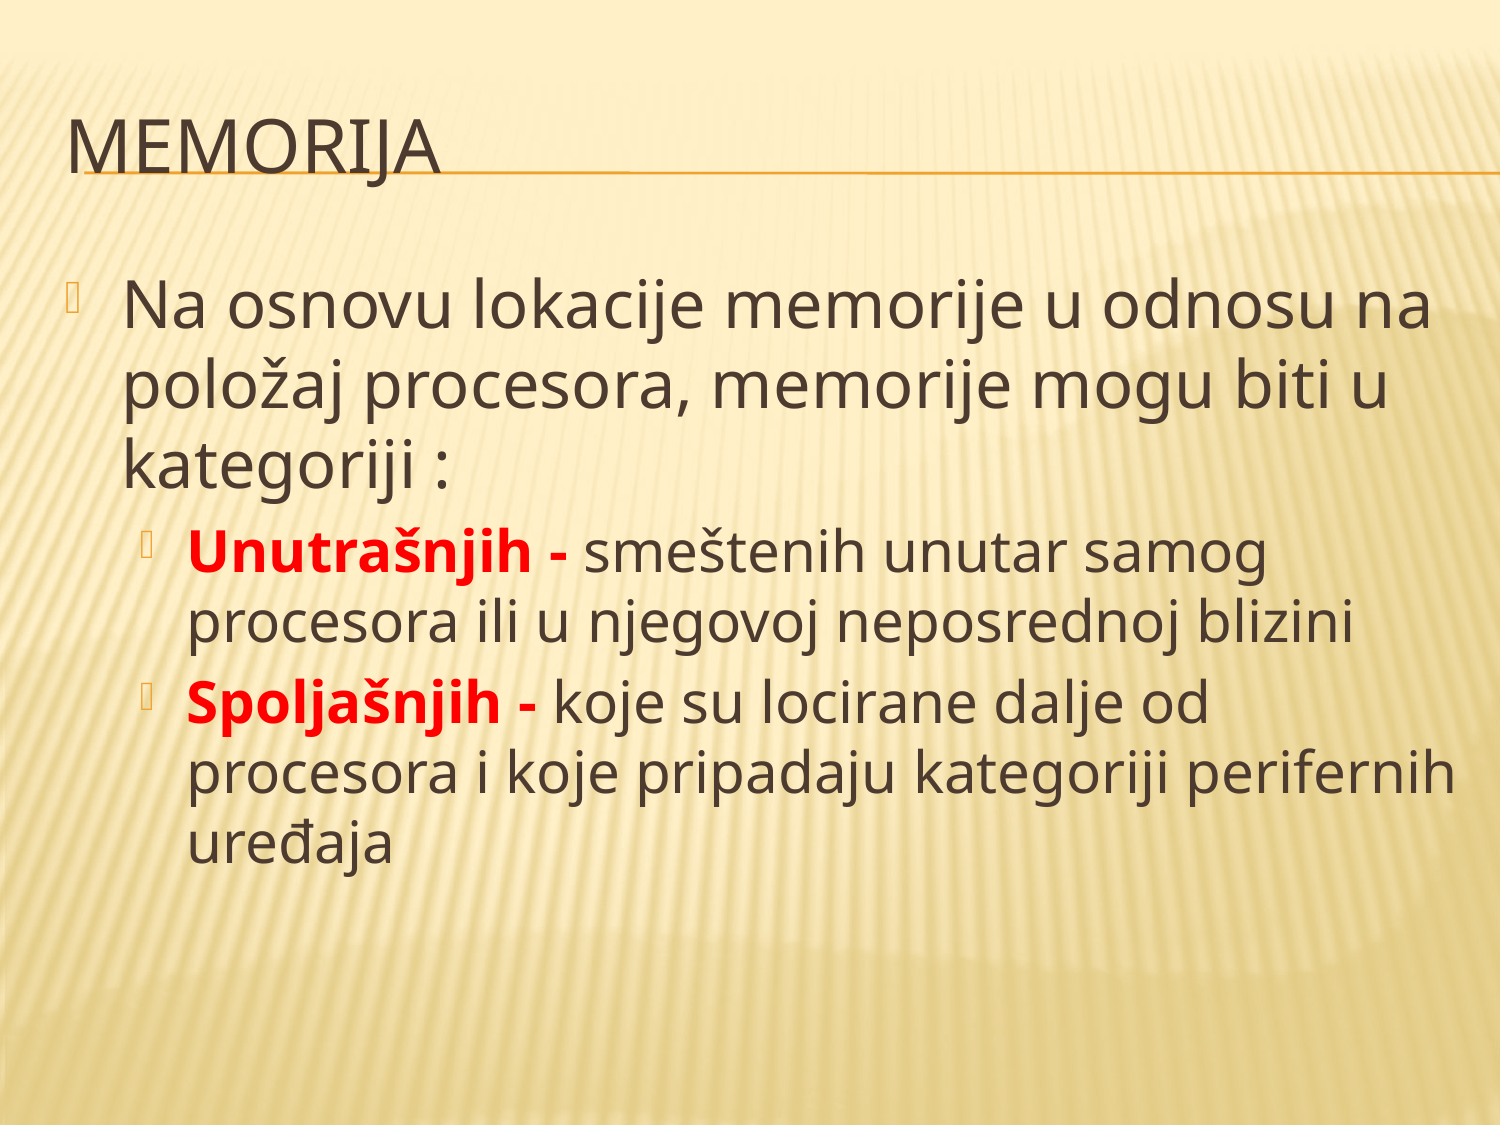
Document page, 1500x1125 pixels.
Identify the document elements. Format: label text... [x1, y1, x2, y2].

list Na osnovu lokacije memorije u odnosu na položaj procesora, memorije mogu biti u kategoriji : Unutrašnjih - smeštenih unutar samog procesora ili u njegovoj neposrednoj blizini Spoljašnjih - koje su locirane dalje od procesora i koje pripadaju kategoriji perifernih uređaja [50, 254, 1475, 998]
title MEMORIJA [50, 75, 1475, 213]
